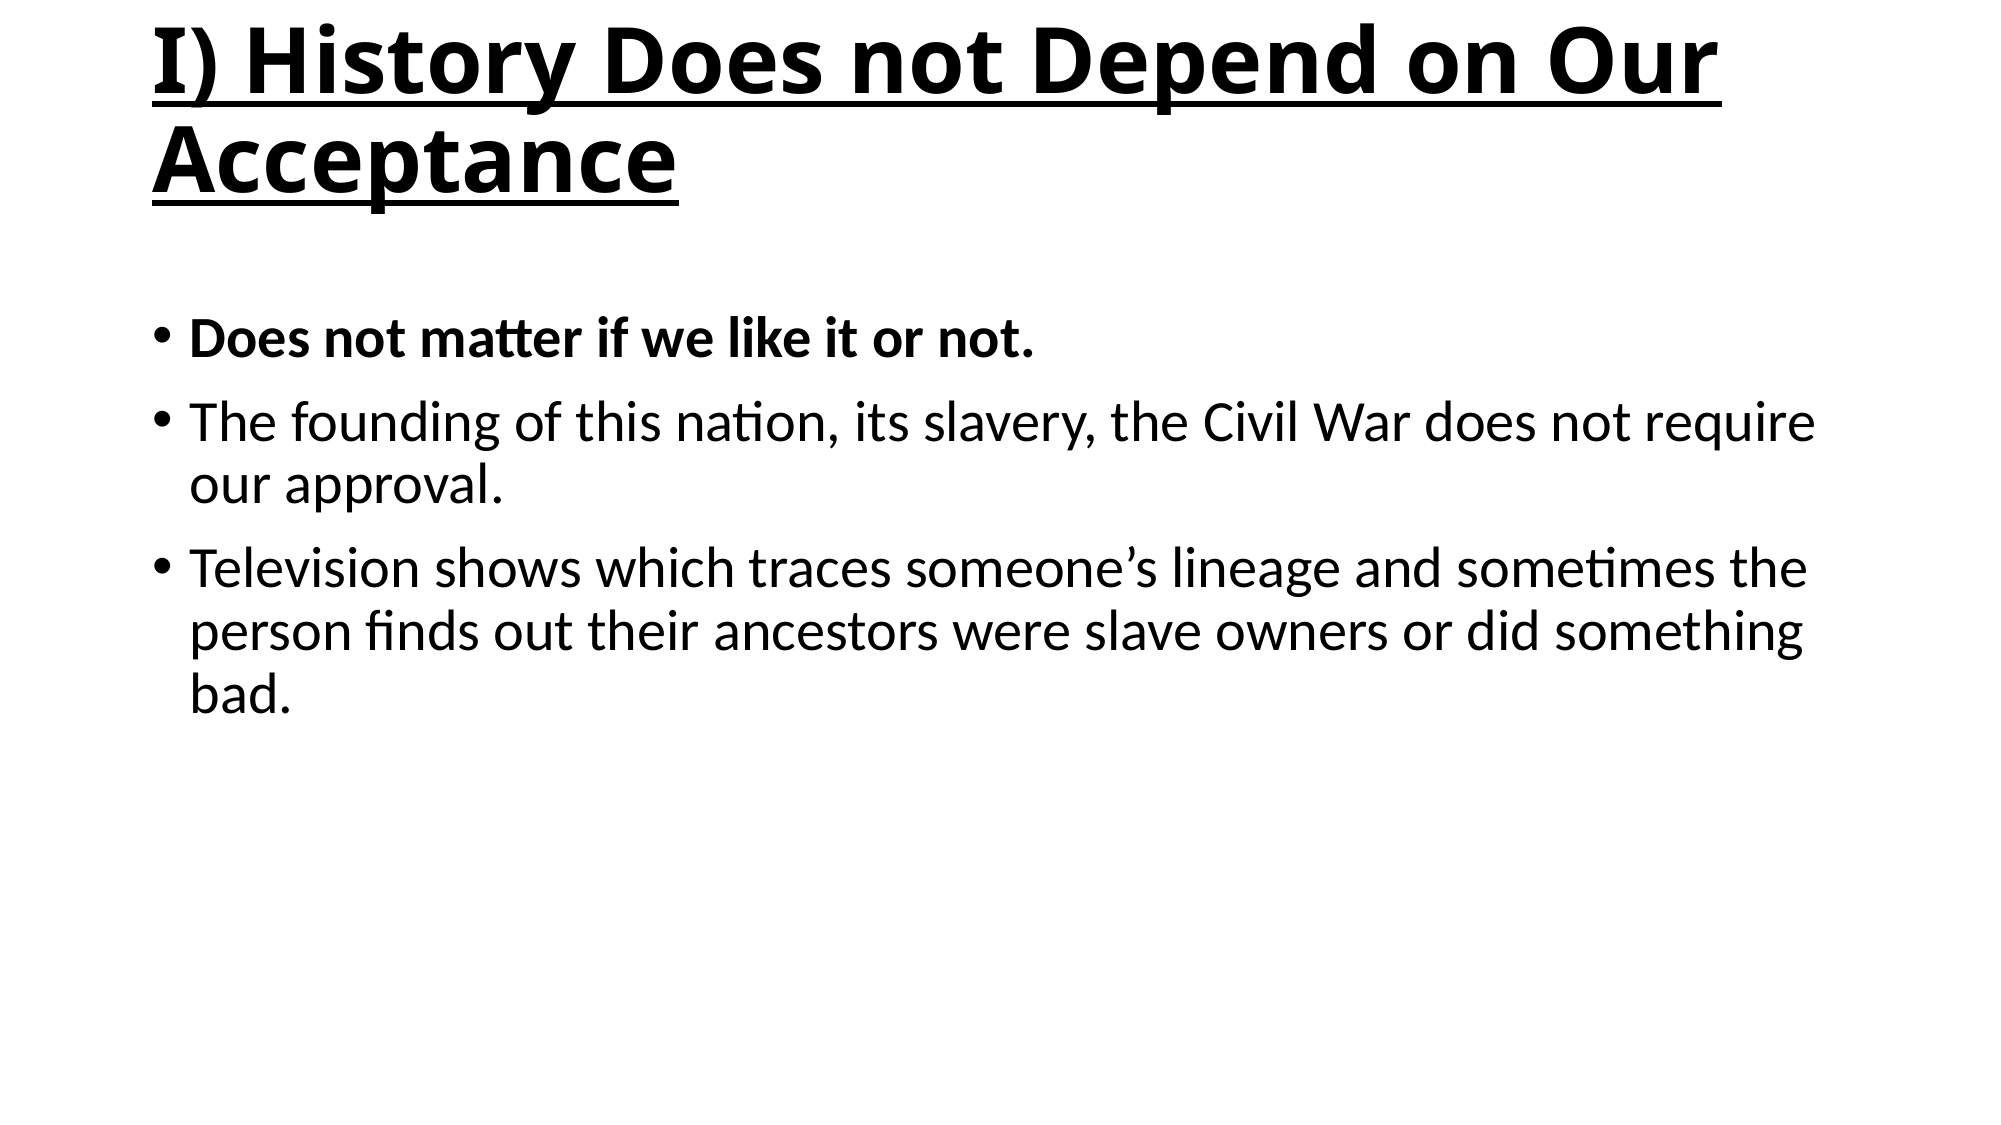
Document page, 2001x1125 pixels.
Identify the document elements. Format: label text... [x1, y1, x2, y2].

title I) History Does not Depend on Our Acceptance [137, 59, 1863, 278]
list Does not matter if we like it or not. The founding of this nation, its slavery, the Civil War does not require our approval. Television shows which traces someone’s lineage and sometimes the person finds out their ancestors were slave owners or did something bad. [137, 299, 1863, 1014]
